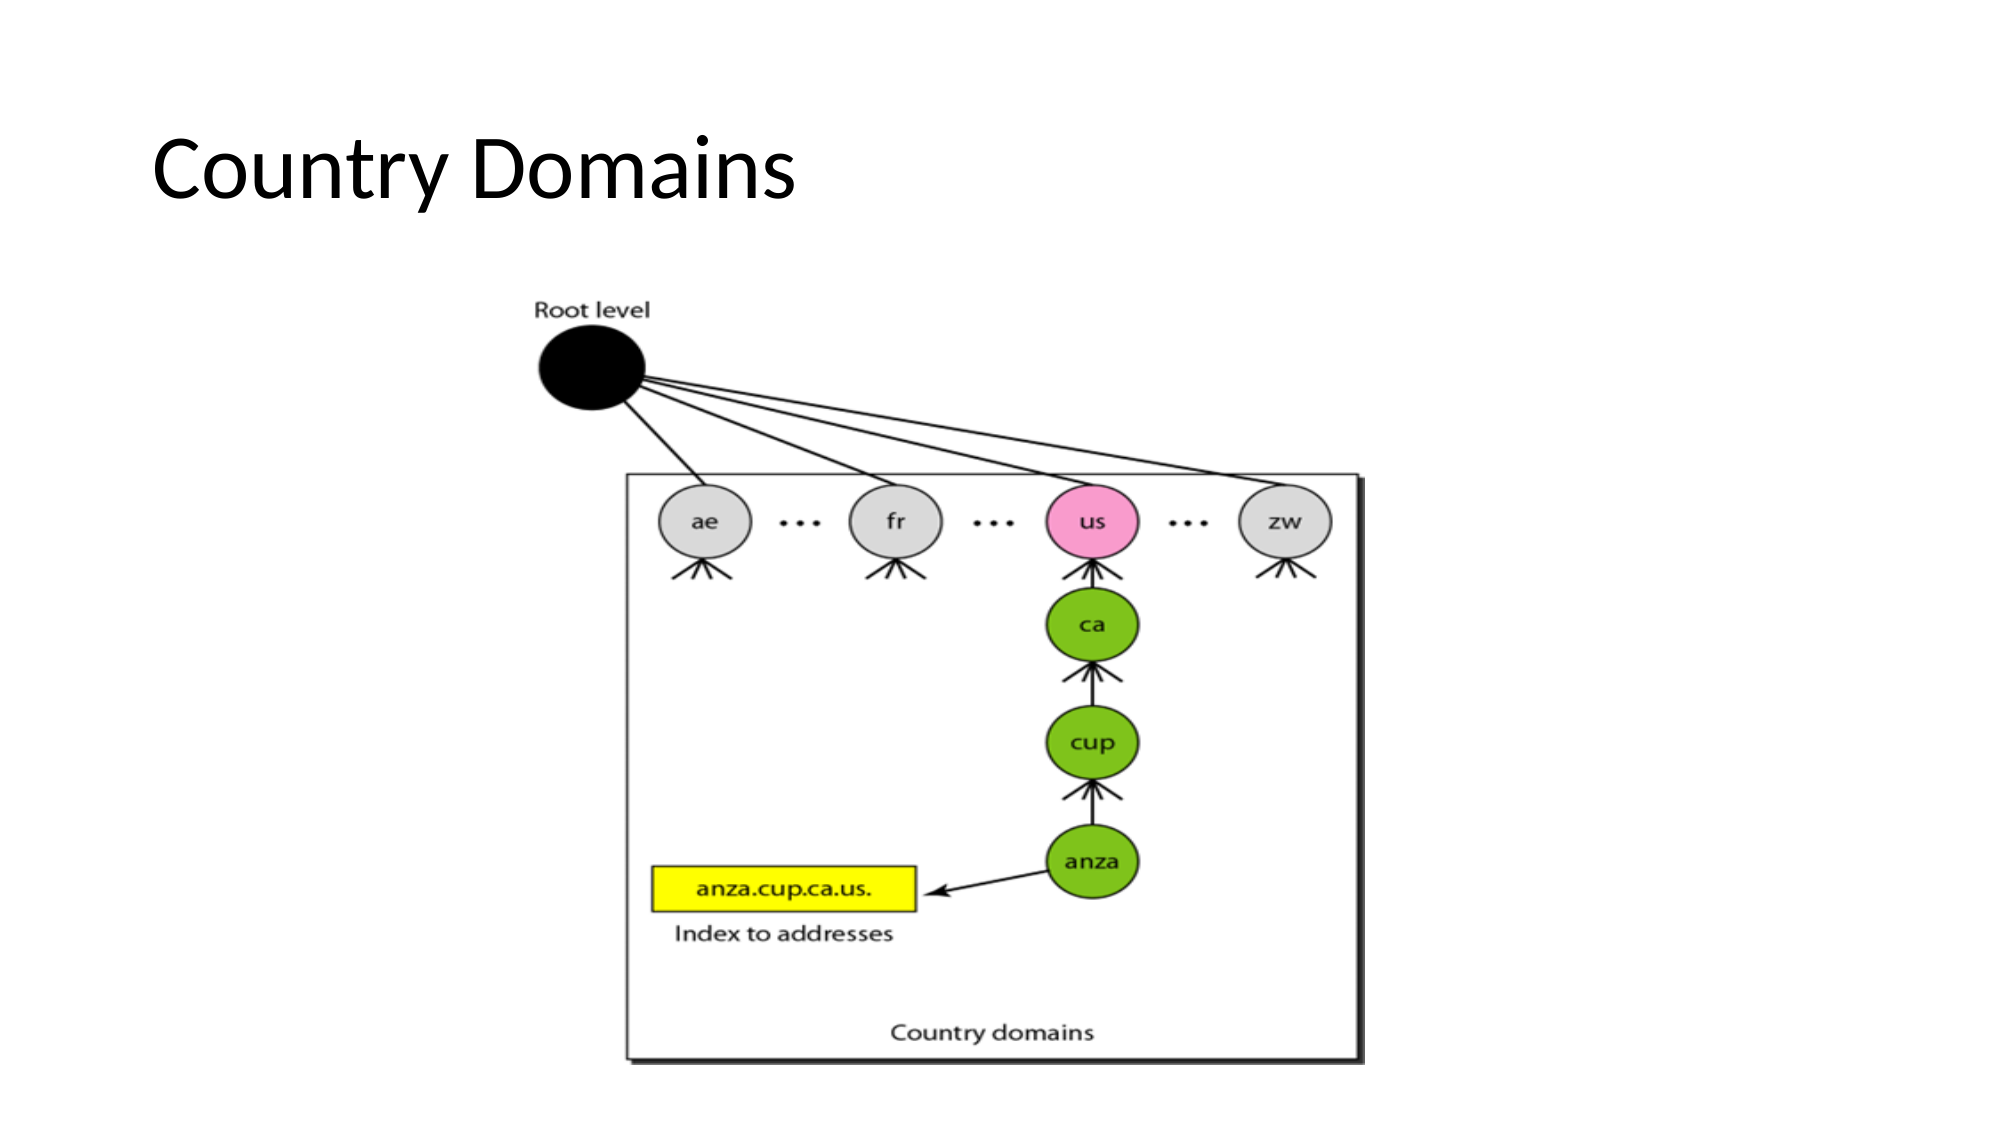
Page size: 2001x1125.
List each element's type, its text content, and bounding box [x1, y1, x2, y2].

title Country Domains [137, 59, 1863, 278]
picture [533, 299, 1365, 1066]
